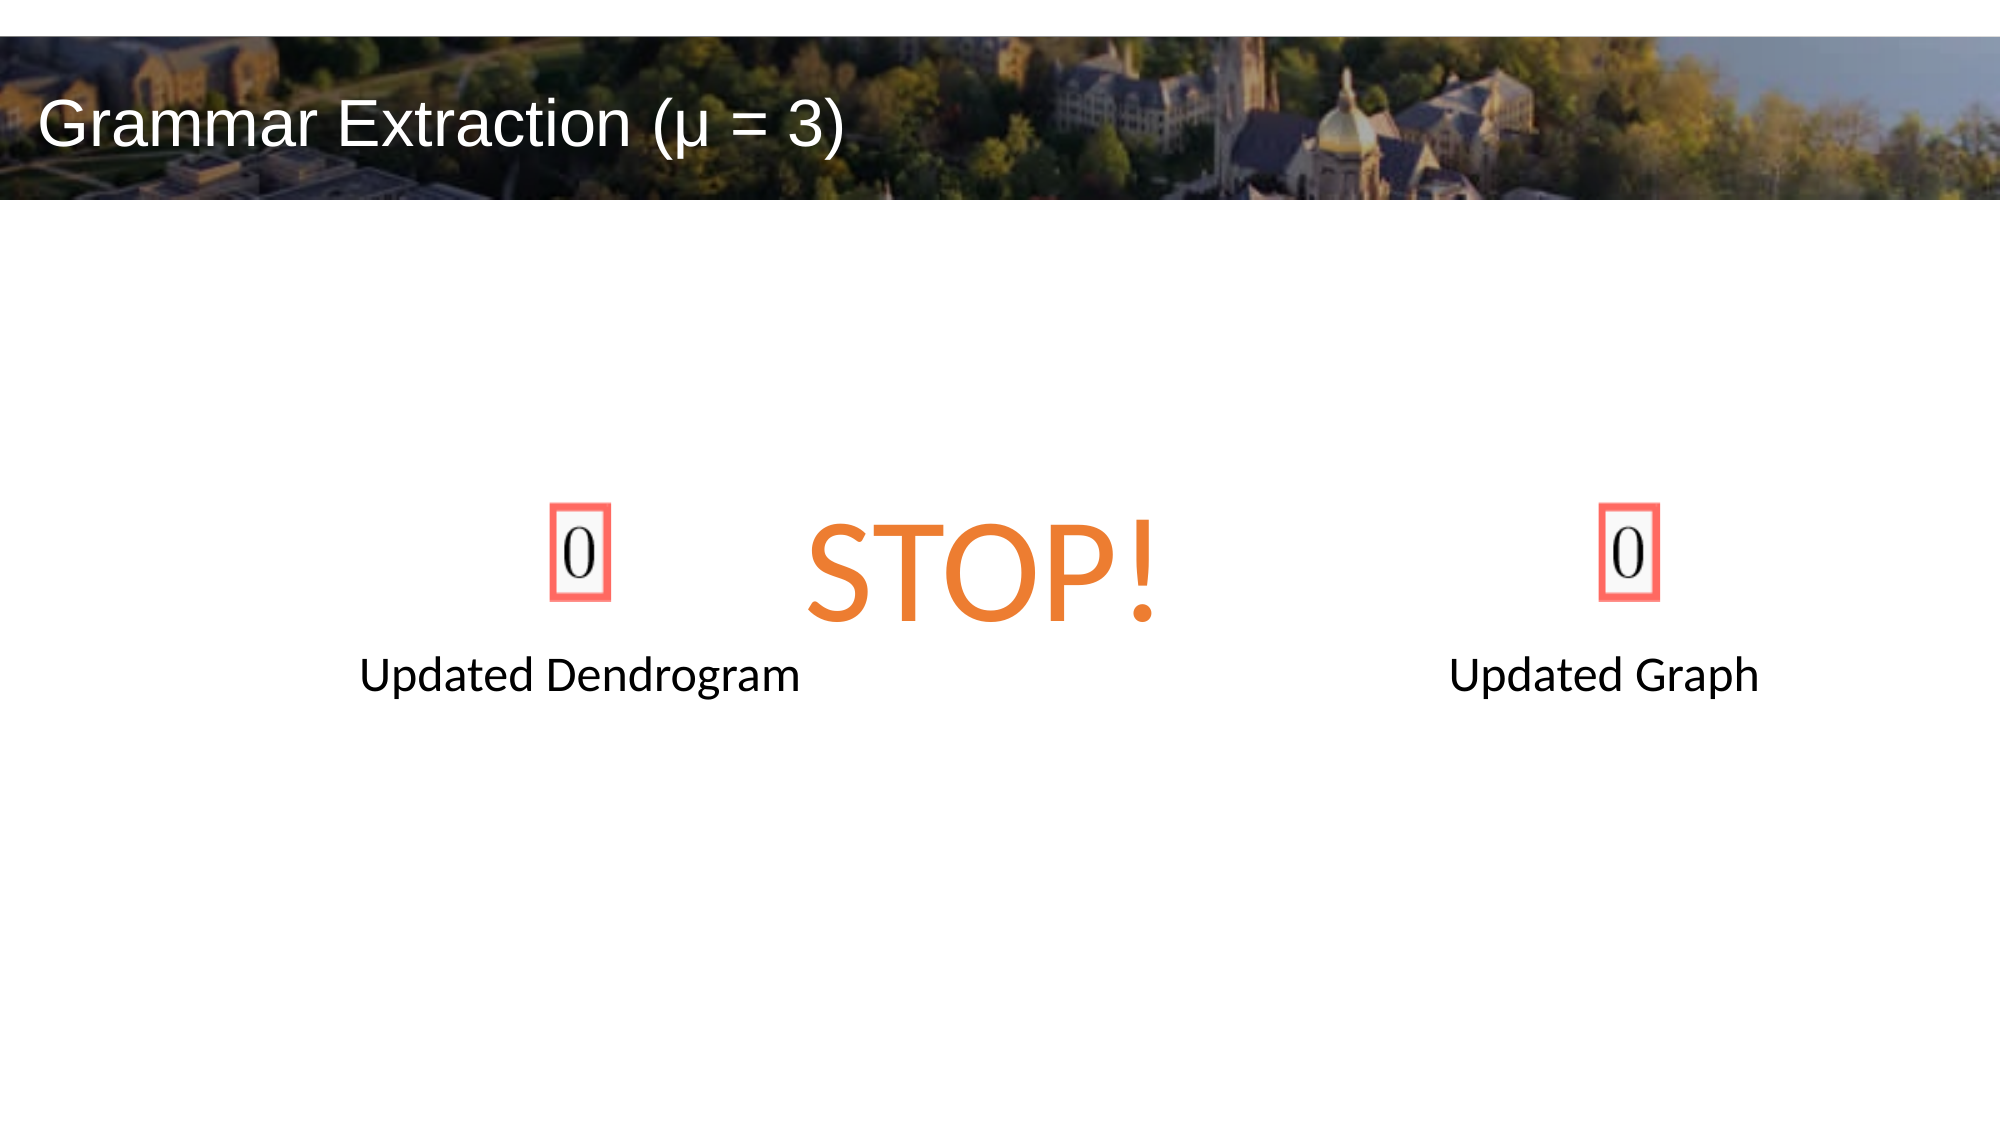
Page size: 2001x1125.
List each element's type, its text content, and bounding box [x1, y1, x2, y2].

picture [1598, 496, 1673, 602]
text_box STOP! [790, 456, 1210, 667]
text_box Updated Graph [1433, 626, 1797, 717]
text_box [0, 35, 2000, 200]
text_box Updated Dendrogram [344, 626, 829, 717]
picture [549, 496, 624, 602]
